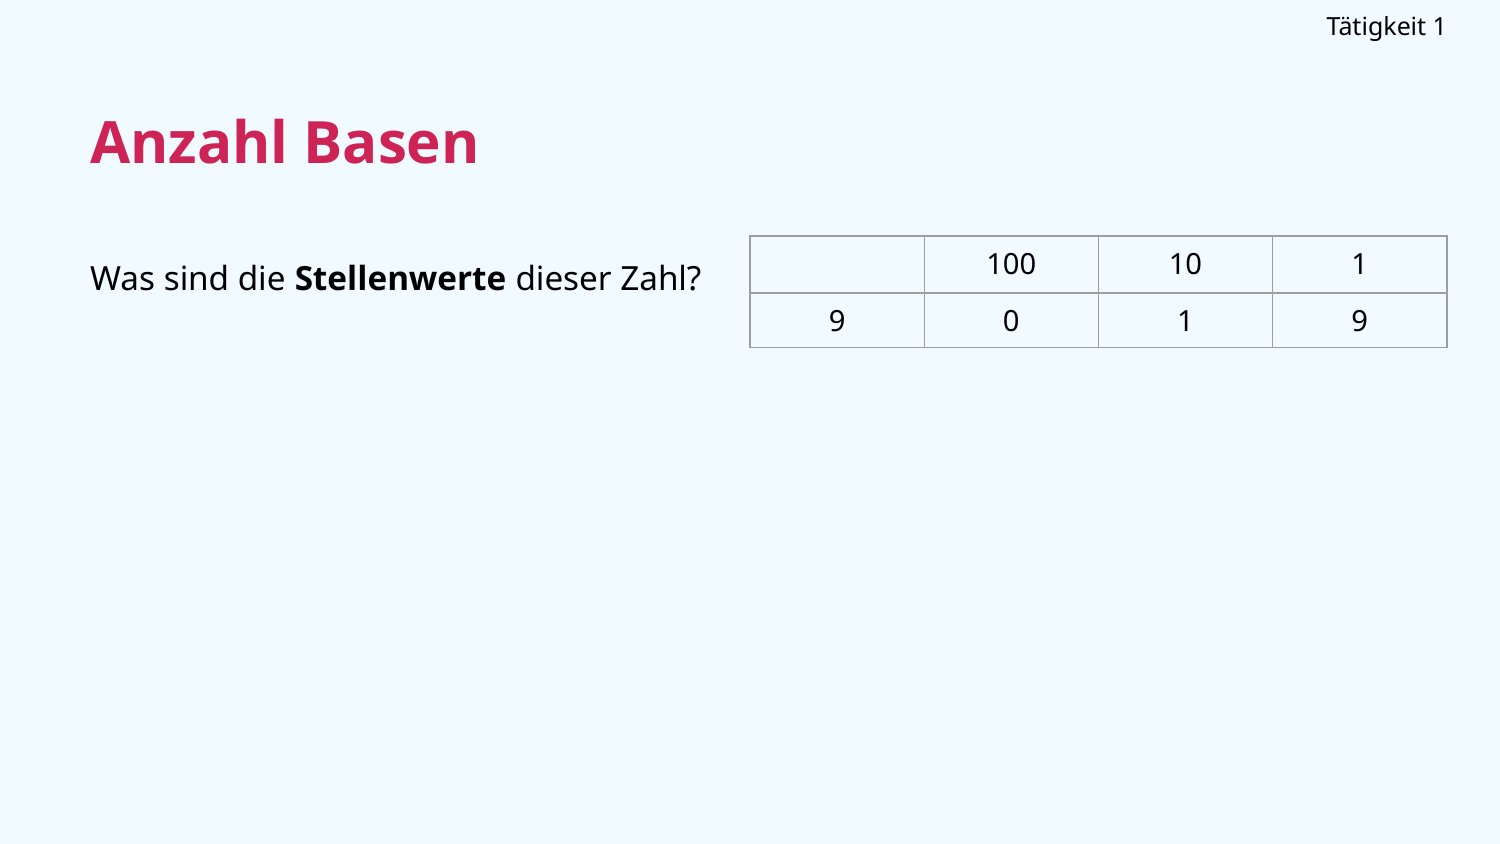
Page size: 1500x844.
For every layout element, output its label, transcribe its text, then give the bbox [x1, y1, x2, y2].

title Anzahl Basen [75, 72, 1425, 207]
table_header [751, 237, 924, 292]
table_cell 0 [925, 294, 1098, 347]
table_cell 9 [751, 294, 924, 347]
table_header 100 [925, 237, 1098, 292]
table_cell 9 [1273, 294, 1446, 347]
list Was sind die Stellenwerte dieser Zahl? [75, 235, 724, 725]
table_header 1 [1273, 237, 1446, 292]
table_cell 1 [1099, 294, 1272, 347]
table_header 10 [1099, 237, 1272, 292]
text_box Tätigkeit 1 [862, 0, 1448, 52]
